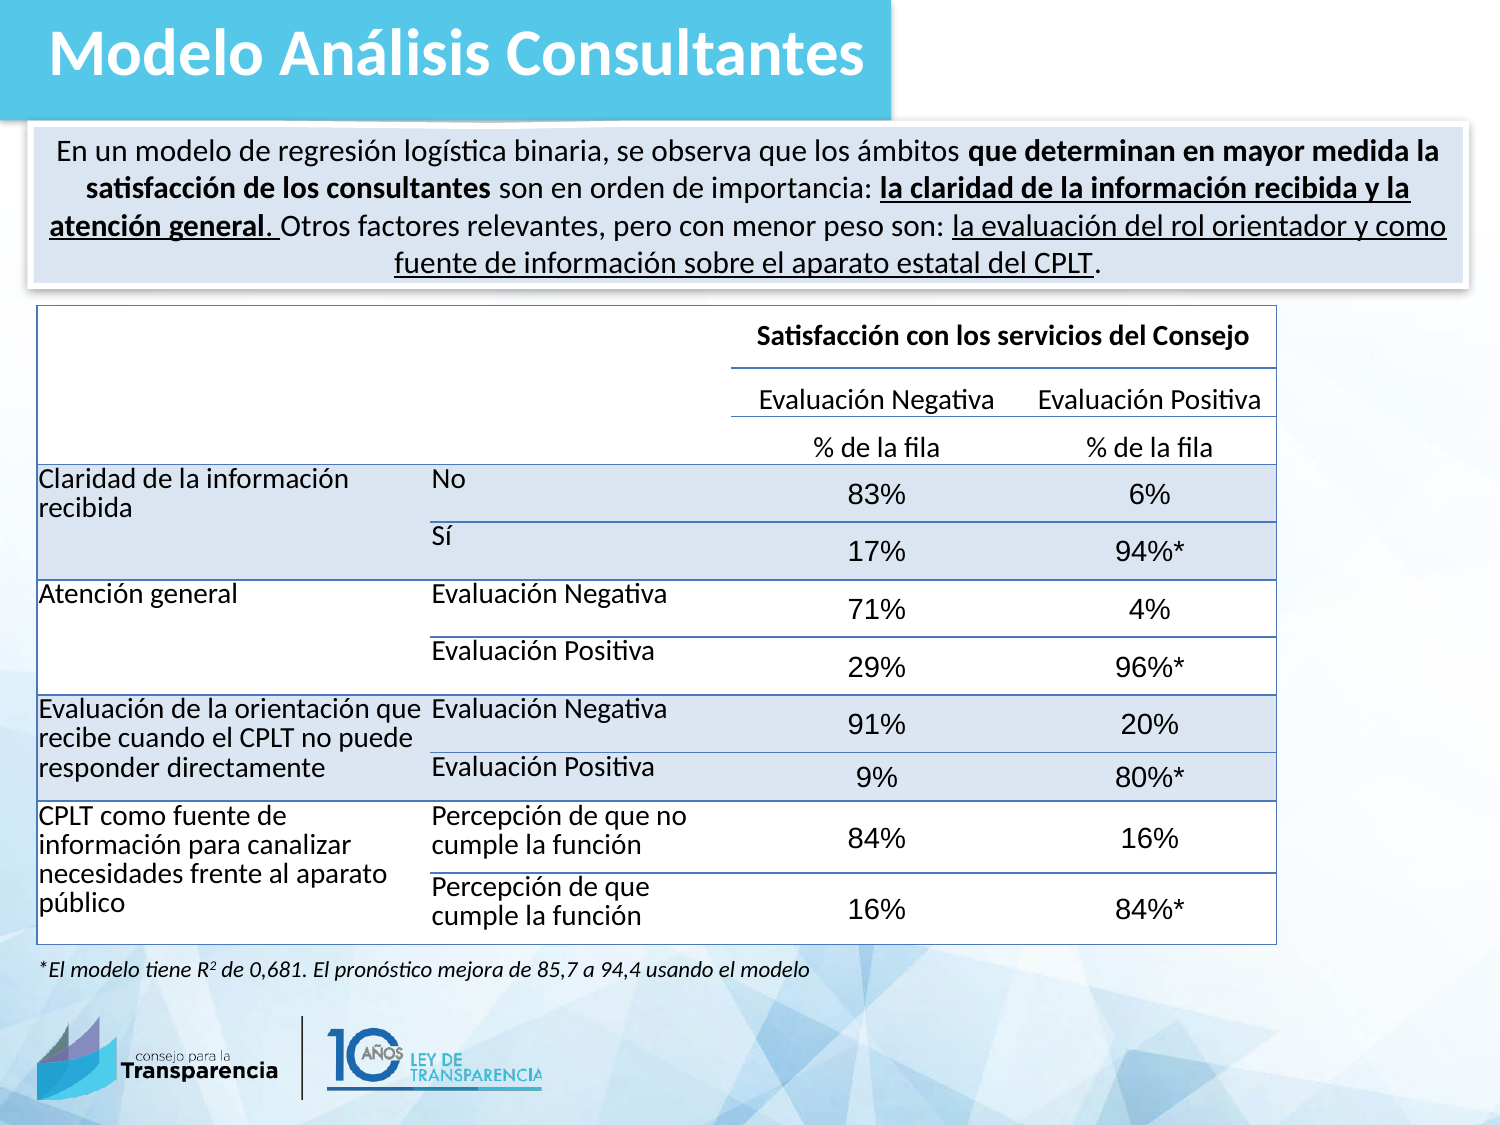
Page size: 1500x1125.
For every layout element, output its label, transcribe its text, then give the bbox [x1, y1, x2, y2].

table_header Satisfacción con los servicios del Consejo [731, 306, 1276, 367]
picture [0, 0, 1500, 1125]
table_cell Percepción de que no cumple la función [430, 802, 731, 872]
table_cell 16% [731, 874, 1023, 944]
table_header [38, 306, 731, 464]
table_cell Percepción de que cumple la función [430, 874, 731, 944]
table_cell Evaluación Positiva [430, 753, 731, 800]
table_cell 84% [731, 802, 1023, 872]
table_cell % de la fila [1023, 417, 1276, 464]
table_cell % de la fila [731, 417, 1023, 464]
table_cell 96%* [1023, 638, 1276, 694]
table_cell 17% [731, 523, 1023, 579]
table_cell 9% [731, 753, 1023, 800]
text_box Modelo Análisis Consultantes [34, 1, 882, 97]
table_cell 29% [731, 638, 1023, 694]
table_cell Evaluación Negativa [731, 369, 1023, 416]
text_box En un modelo de regresión logística binaria, se observa que los ámbitos que determinan en mayor medida la satisfacción de los consultantes son en orden de importancia: la claridad de la información recibida y la atención general. Otros factores relevantes, pero con menor peso son: la evaluación del rol orientador y como fuente de información sobre el aparato estatal del CPLT. [30, 123, 1466, 286]
table_cell 71% [731, 581, 1023, 636]
table_cell Claridad de la información recibida [38, 465, 430, 579]
text_box [71, 296, 1433, 329]
table_cell 4% [1023, 581, 1276, 636]
table_cell Atención general [38, 581, 430, 694]
table_cell Sí [430, 523, 731, 579]
table_cell Evaluación Negativa [430, 696, 731, 752]
table_cell 94%* [1023, 523, 1276, 579]
table_cell 83% [731, 465, 1023, 521]
text_box [0, 0, 892, 121]
table_cell 6% [1023, 465, 1276, 521]
table_cell No [430, 465, 731, 521]
table_cell Evaluación Negativa [430, 581, 731, 636]
table_cell 91% [731, 696, 1023, 752]
table_cell 20% [1023, 696, 1276, 752]
table_cell Evaluación Positiva [430, 638, 731, 694]
table_cell 16% [1023, 802, 1276, 872]
table_cell Evaluación de la orientación que recibe cuando el CPLT no puede responder directamente [38, 696, 430, 800]
table_cell CPLT como fuente de información para canalizar necesidades frente al aparato público [38, 802, 430, 944]
table_cell 80%* [1023, 753, 1276, 800]
table_cell 84%* [1023, 874, 1276, 944]
text_box *El modelo tiene R2 de 0,681. El pronóstico mejora de 85,7 a 94,4 usando el modelo [22, 947, 943, 990]
table_cell Evaluación Positiva [1023, 369, 1276, 416]
